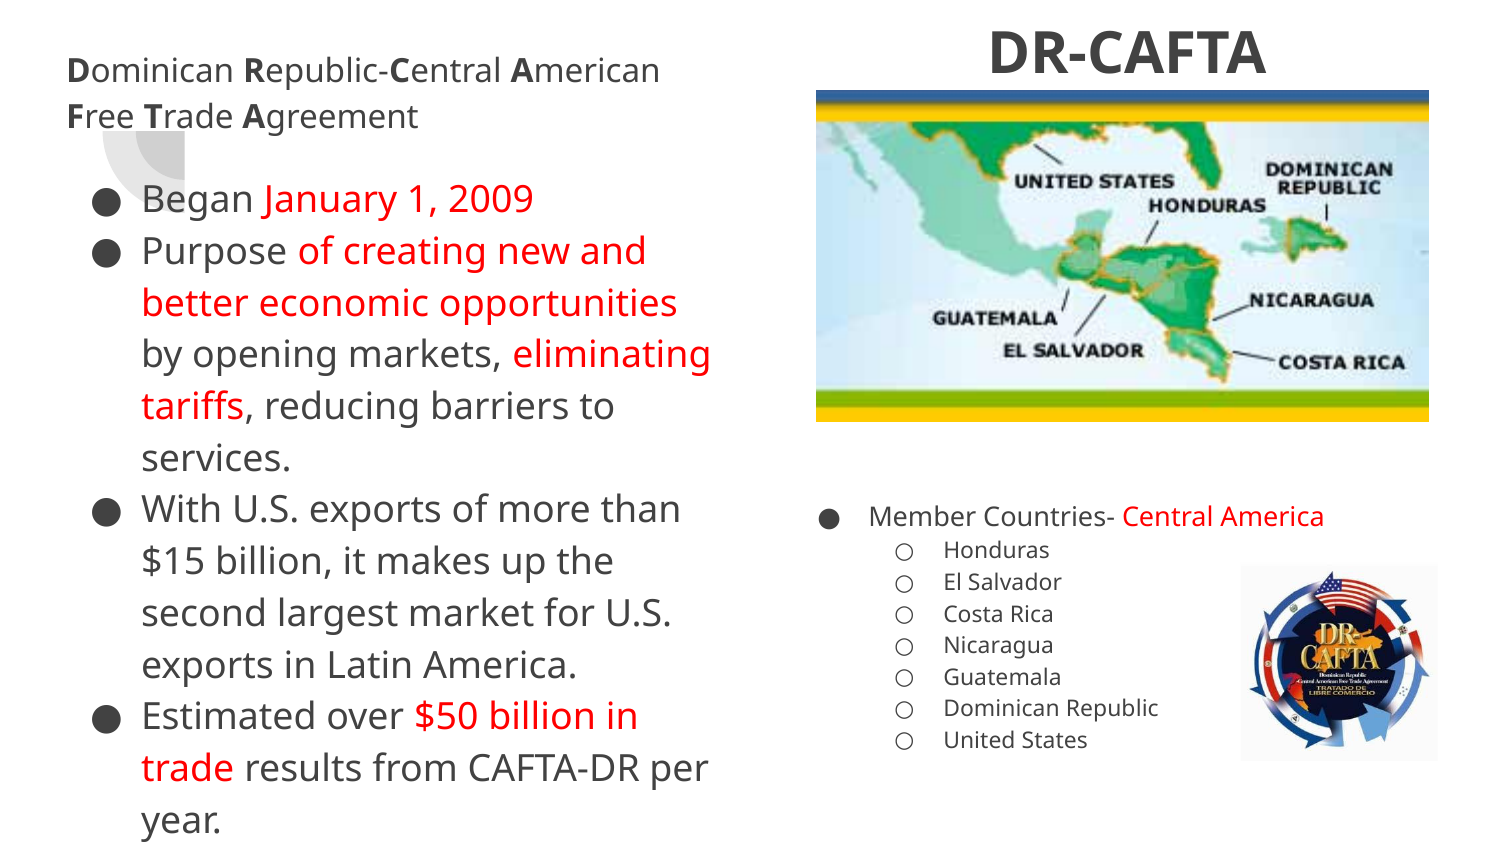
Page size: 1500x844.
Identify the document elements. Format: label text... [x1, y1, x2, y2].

list Dominican Republic-Central American Free Trade Agreement Began January 1, 2009 Purpose of creating new and better economic opportunities by opening markets, eliminating tariffs, reducing barriers to services. With U.S. exports of more than $15 billion, it makes up the second largest market for U.S. exports in Latin America. Estimated over $50 billion in trade results from CAFTA-DR per year. [51, 28, 740, 761]
title DR-CAFTA [972, 0, 1298, 88]
list Member Countries- Central America Honduras El Salvador Costa Rica Nicaragua Guatemala Dominican Republic United States [778, 479, 1467, 833]
picture [1240, 561, 1438, 761]
picture [816, 89, 1429, 423]
